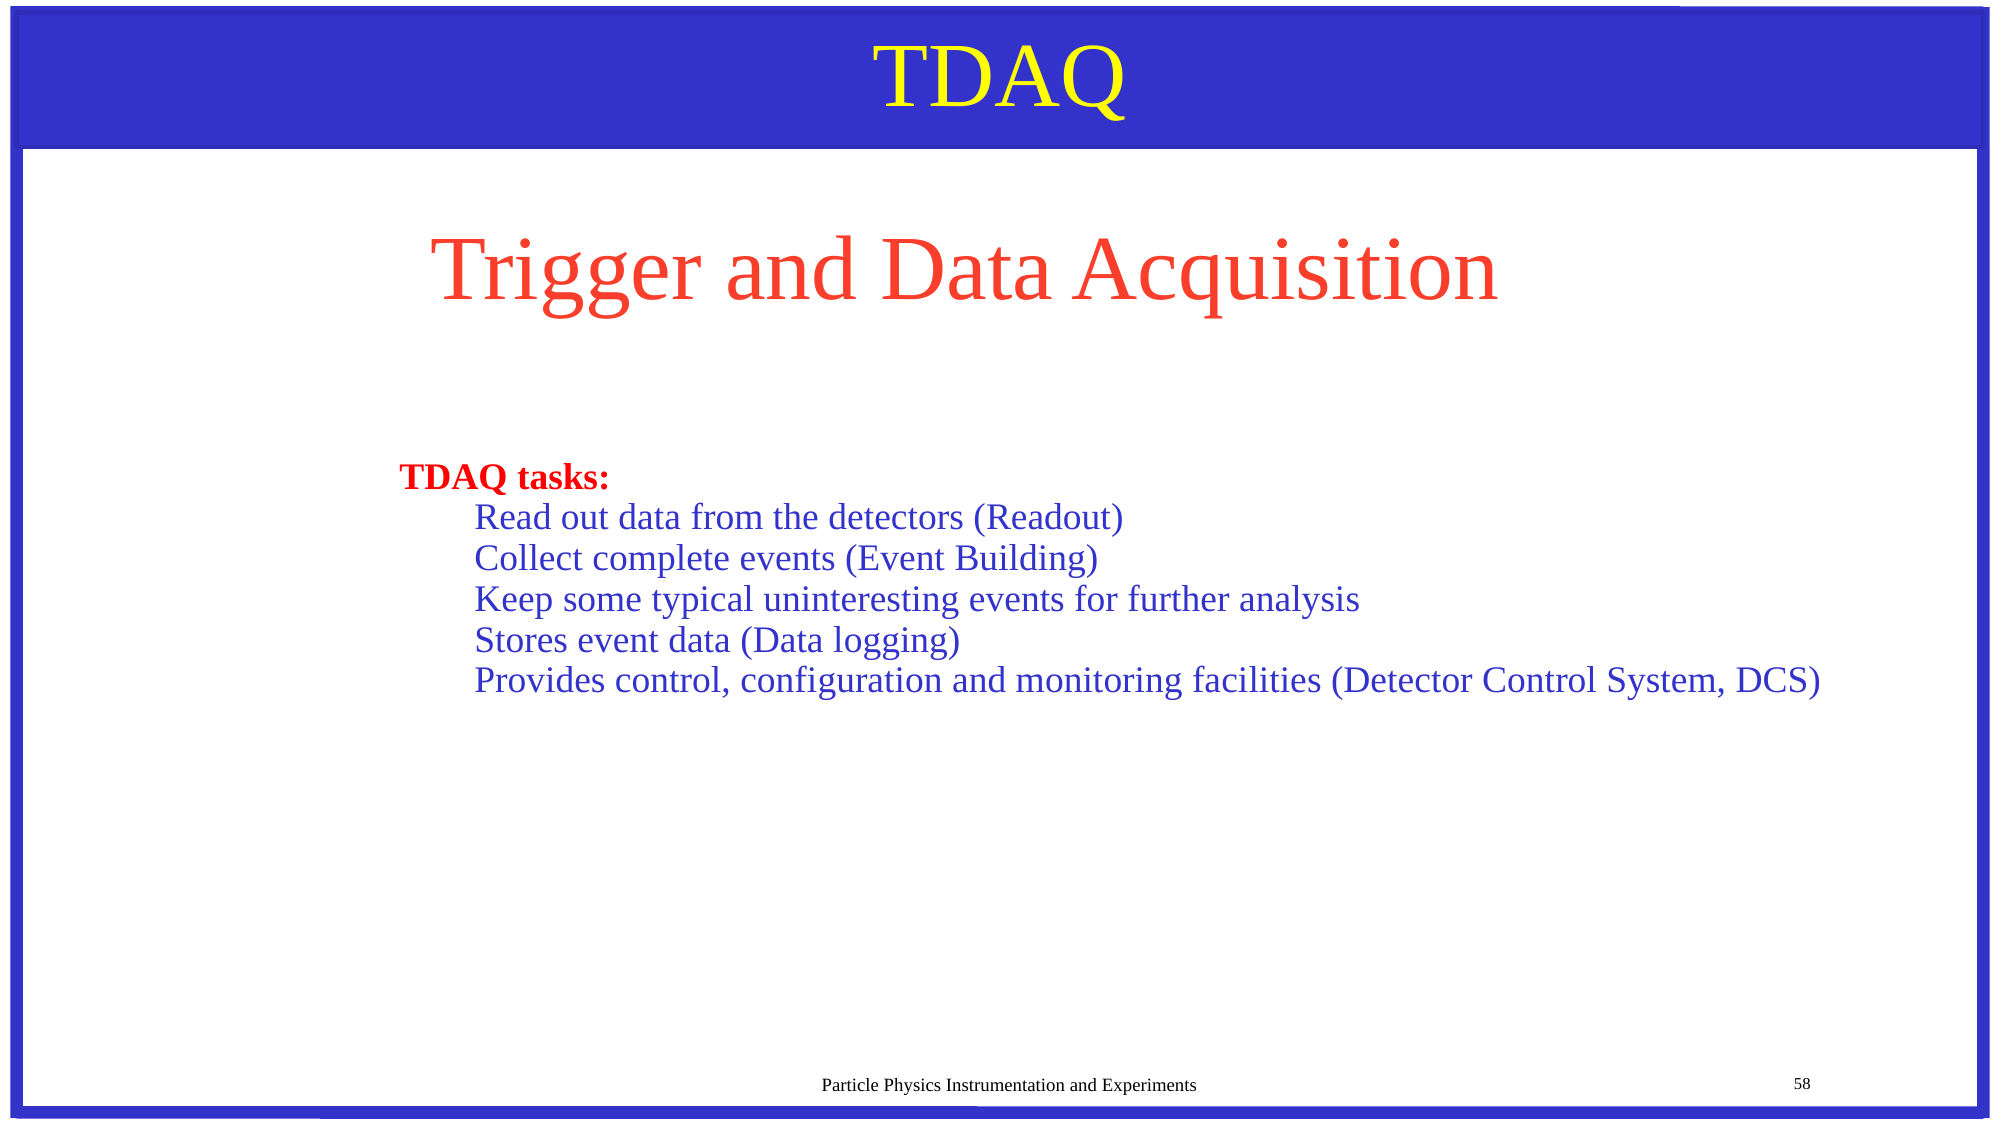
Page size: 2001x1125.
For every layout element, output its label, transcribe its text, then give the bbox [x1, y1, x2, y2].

text_box TDAQ tasks: Read out data from the detectors (Readout) Collect complete events (Event Building) Keep some typical uninteresting events for further analysis Stores event data (Data logging) Provides control, configuration and monitoring facilities (Detector Control System, DCS) [384, 444, 1838, 795]
title TDAQ [137, 7, 1863, 145]
text_box Trigger and Data Acquisition [411, 200, 1521, 325]
